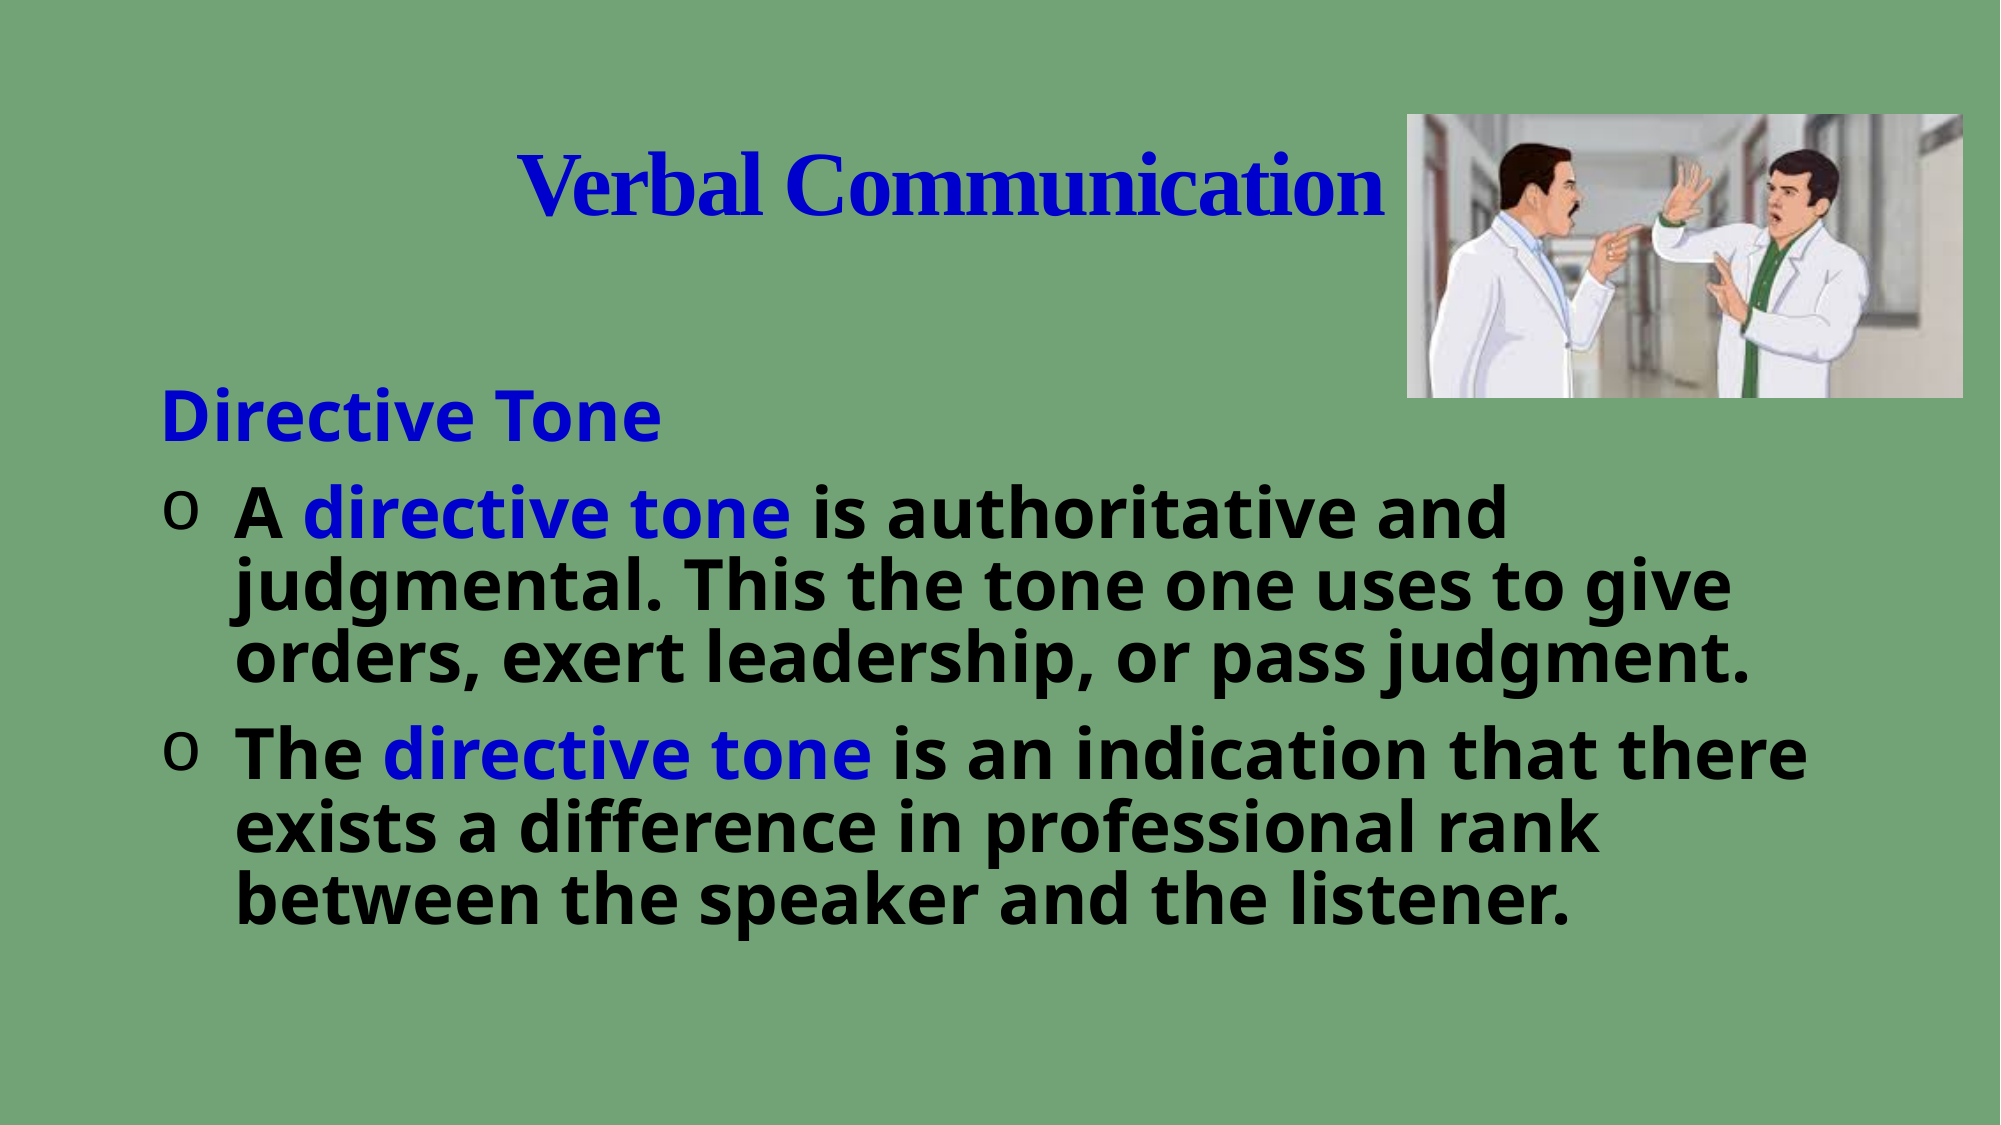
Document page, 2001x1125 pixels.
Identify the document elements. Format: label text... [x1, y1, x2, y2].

picture [1407, 113, 1964, 398]
title Verbal Communication [227, 105, 1676, 241]
subtitle Directive Tone A directive tone is authoritative and judgmental. This the tone one uses to give orders, exert leadership, or pass judgment. The directive tone is an indication that there exists a difference in professional rank between the speaker and the listener. [145, 376, 1885, 972]
